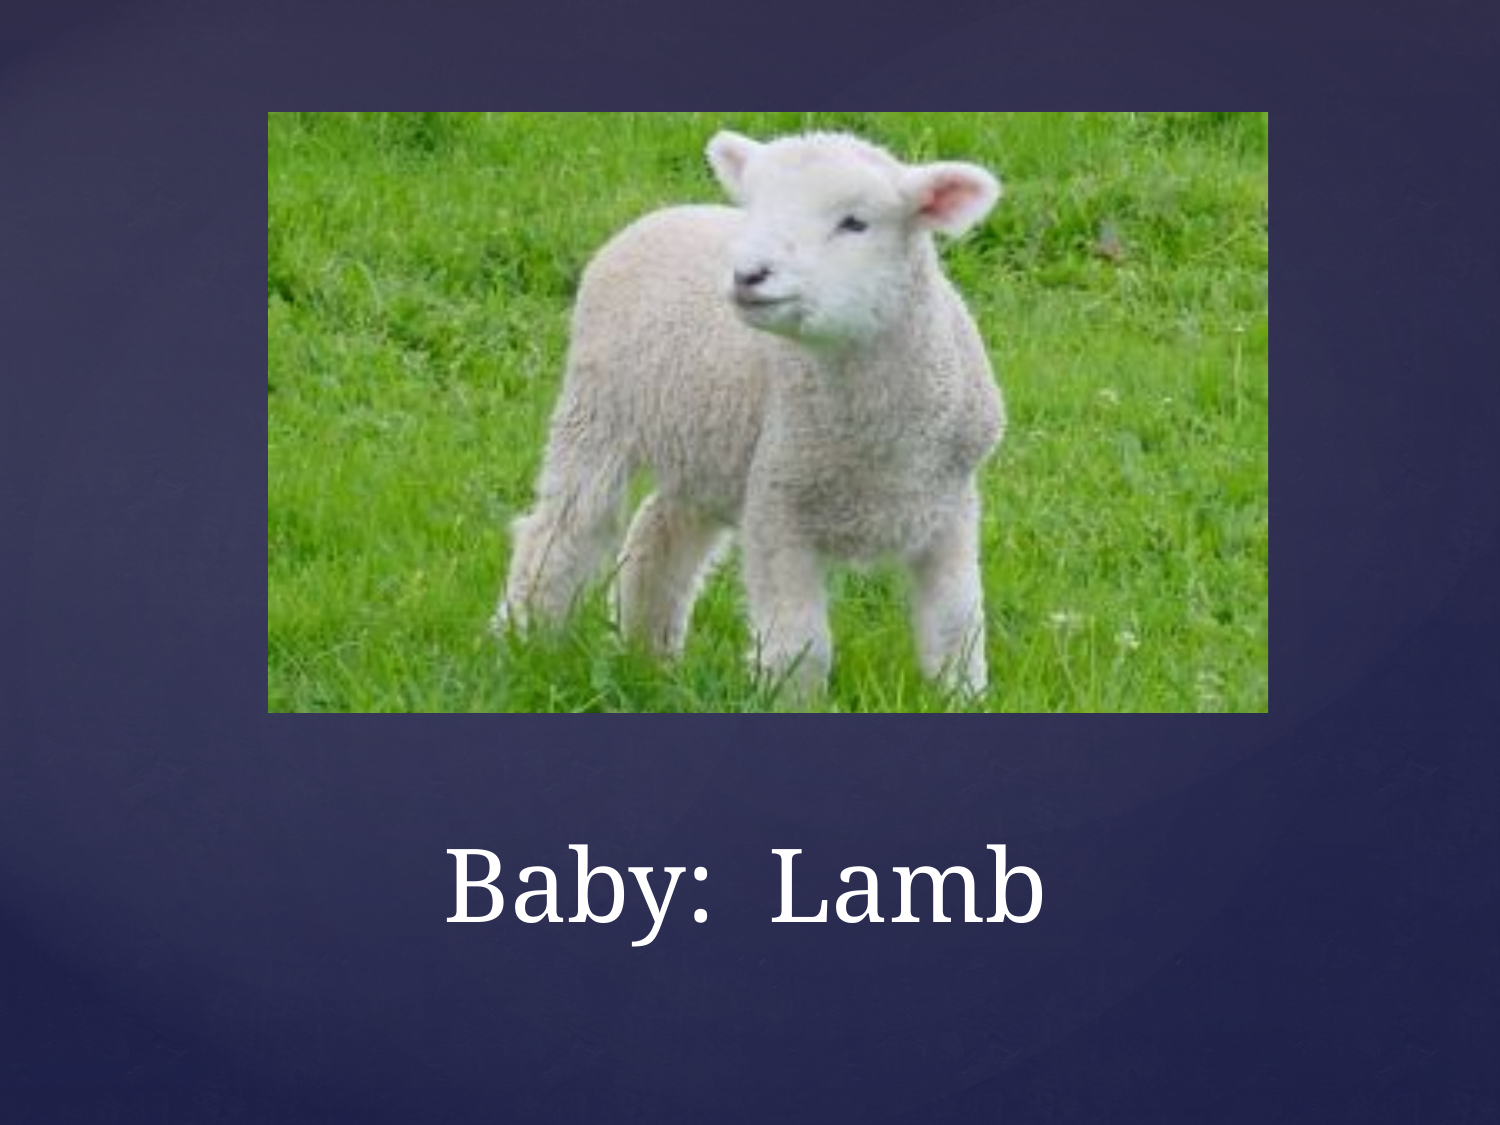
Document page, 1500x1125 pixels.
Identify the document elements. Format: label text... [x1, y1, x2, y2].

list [267, 111, 1269, 713]
title Baby: Lamb [127, 800, 1365, 950]
